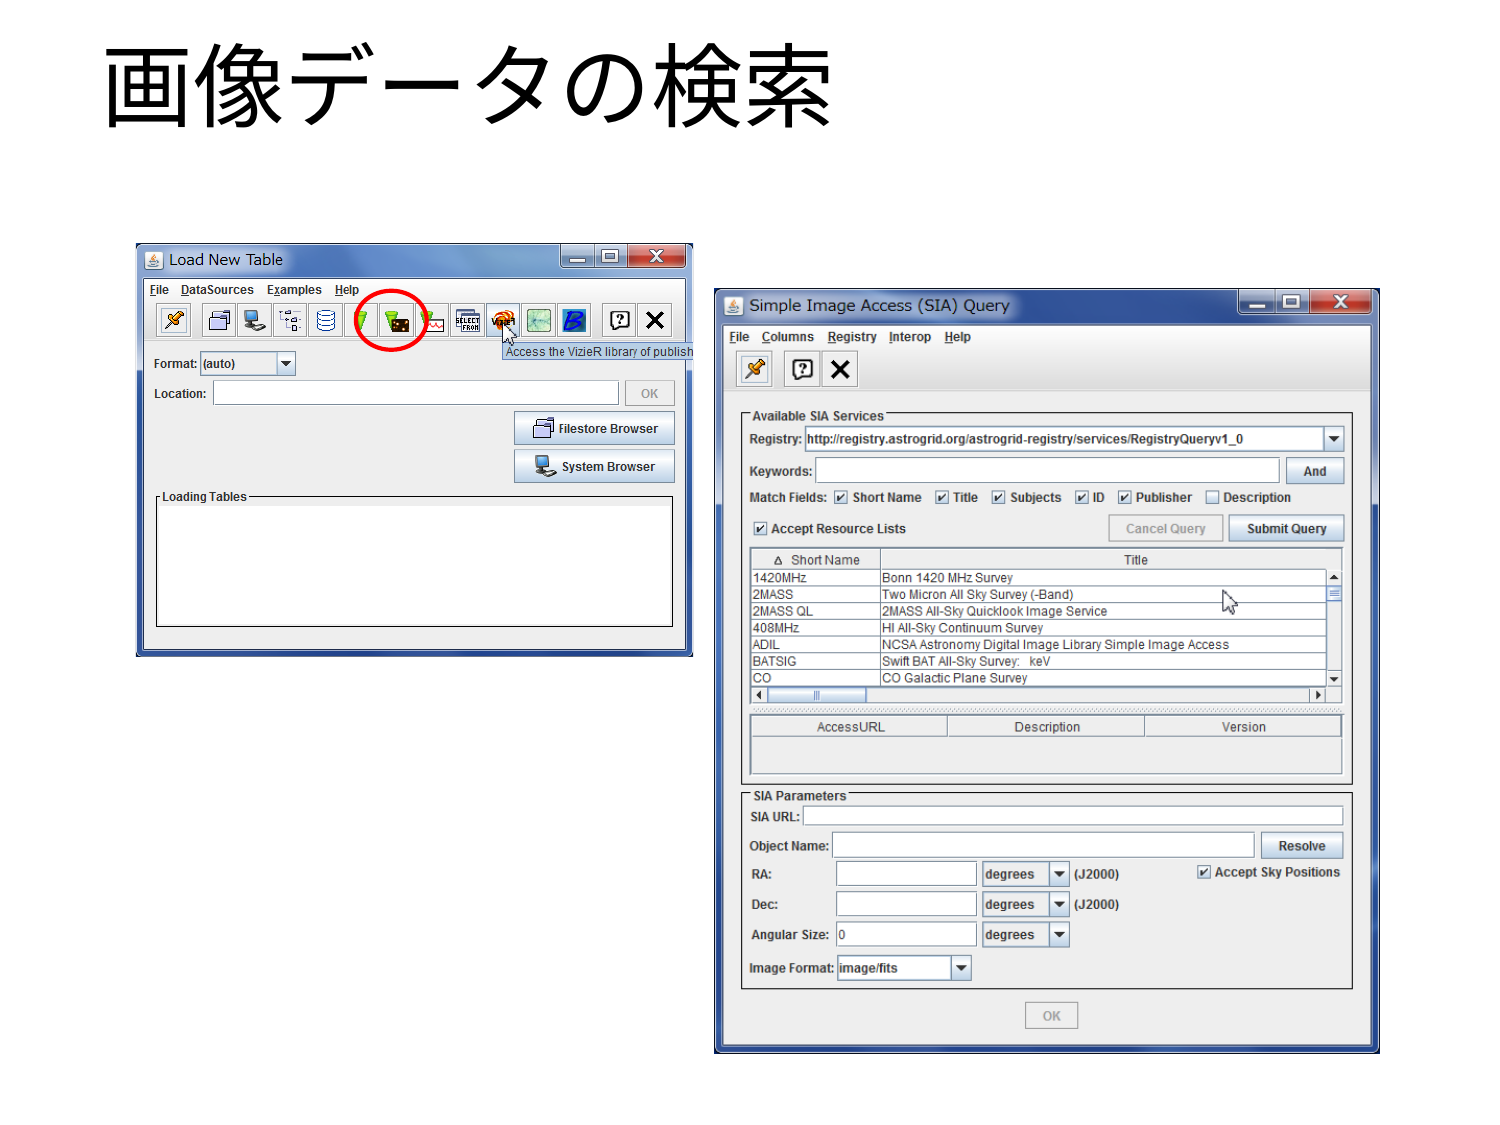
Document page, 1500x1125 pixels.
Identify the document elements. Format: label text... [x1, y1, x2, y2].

picture [135, 243, 694, 658]
title 画像データの検索 [75, 45, 1046, 233]
picture [714, 288, 1380, 1054]
